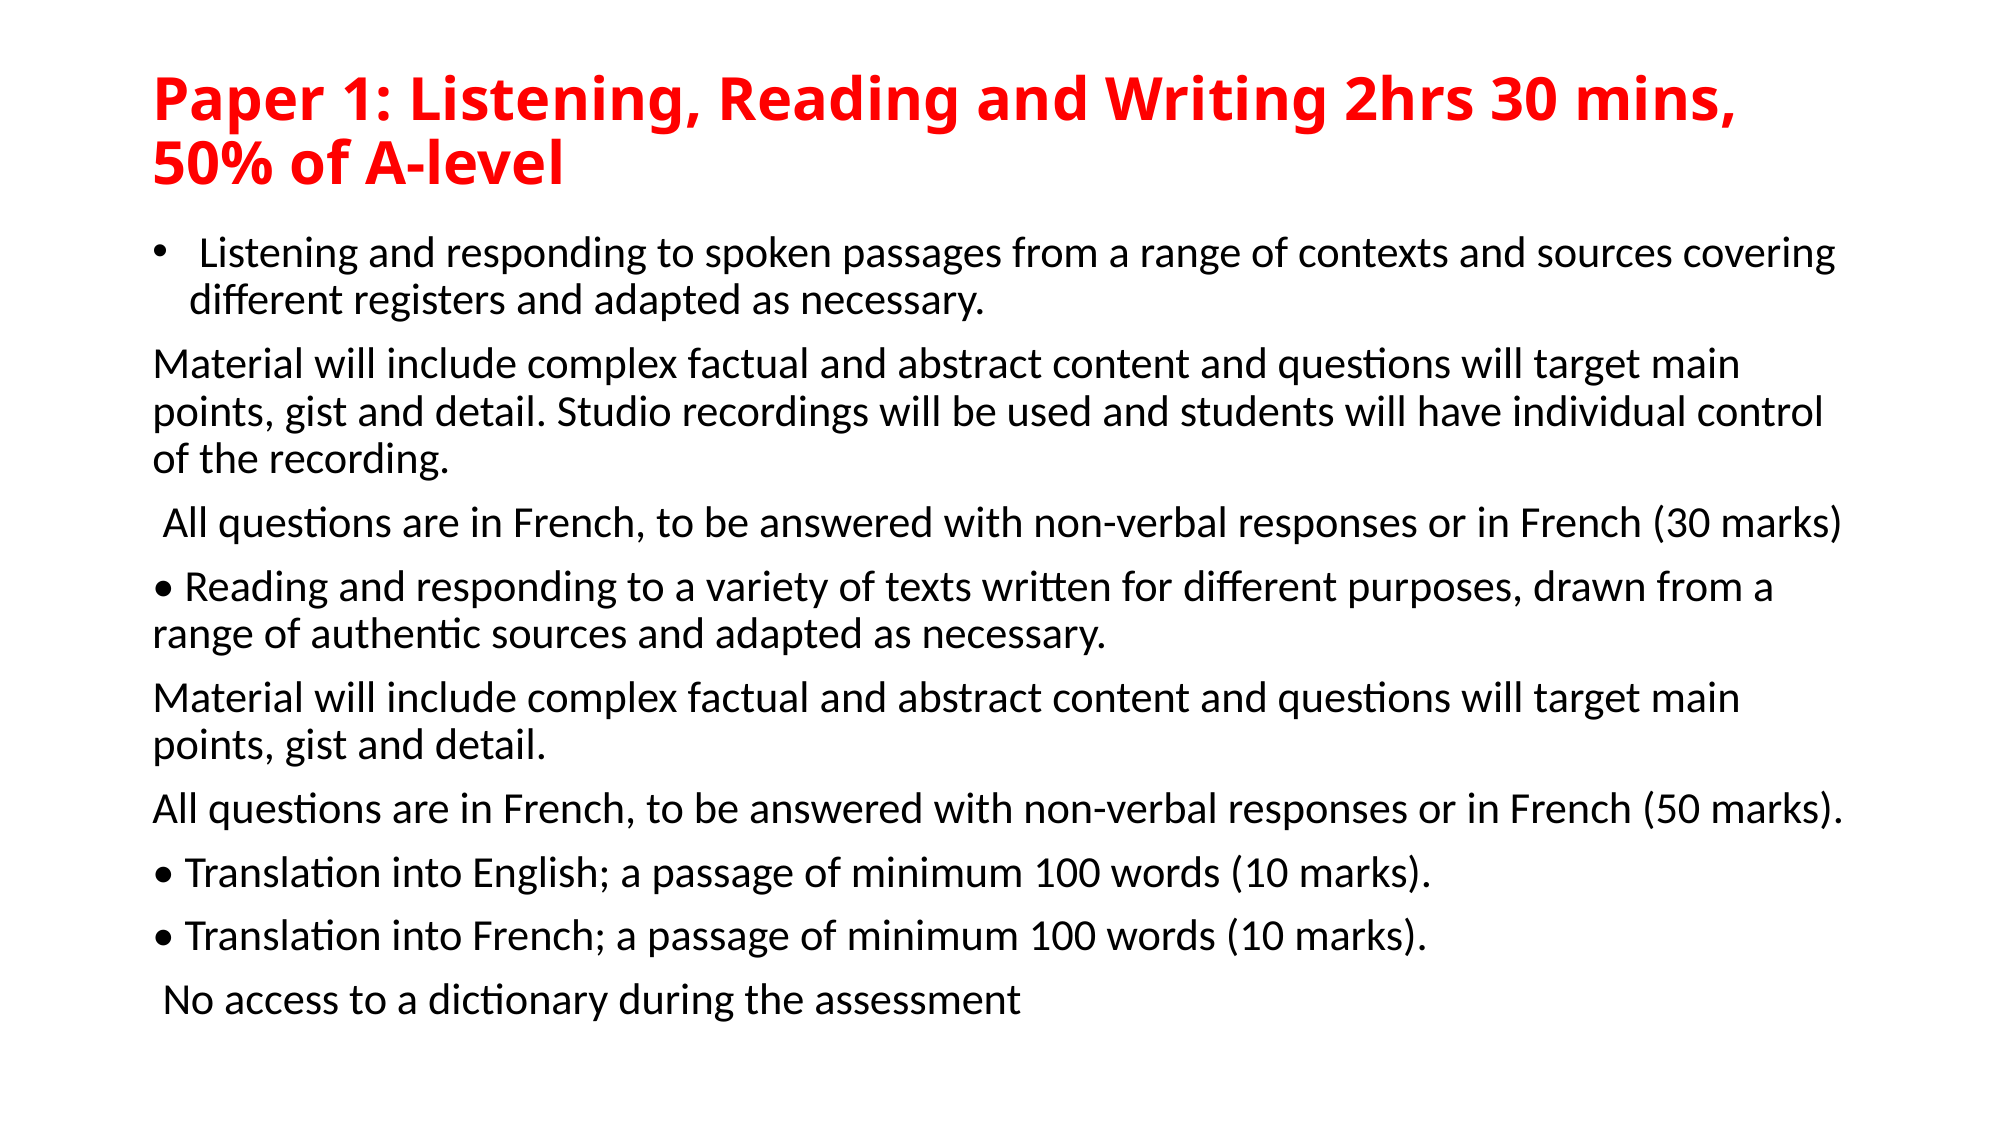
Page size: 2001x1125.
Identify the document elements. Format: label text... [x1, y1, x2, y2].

title Paper 1: Listening, Reading and Writing 2hrs 30 mins, 50% of A-level [137, 59, 1863, 221]
list Listening and responding to spoken passages from a range of contexts and sources covering different registers and adapted as necessary. Material will include complex factual and abstract content and questions will target main points, gist and detail. Studio recordings will be used and students will have individual control of the recording. All questions are in French, to be answered with non-verbal responses or in French (30 marks) • Reading and responding to a variety of texts written for different purposes, drawn from a range of authentic sources and adapted as necessary. Material will include complex factual and abstract content and questions will target main points, gist and detail. All questions are in French, to be answered with non-verbal responses or in French (50 marks). • Translation into English; a passage of minimum 100 words (10 marks). • Translation into French; a passage of minimum 100 words (10 marks). No access to a dictionary during the assessment [137, 221, 1863, 1066]
